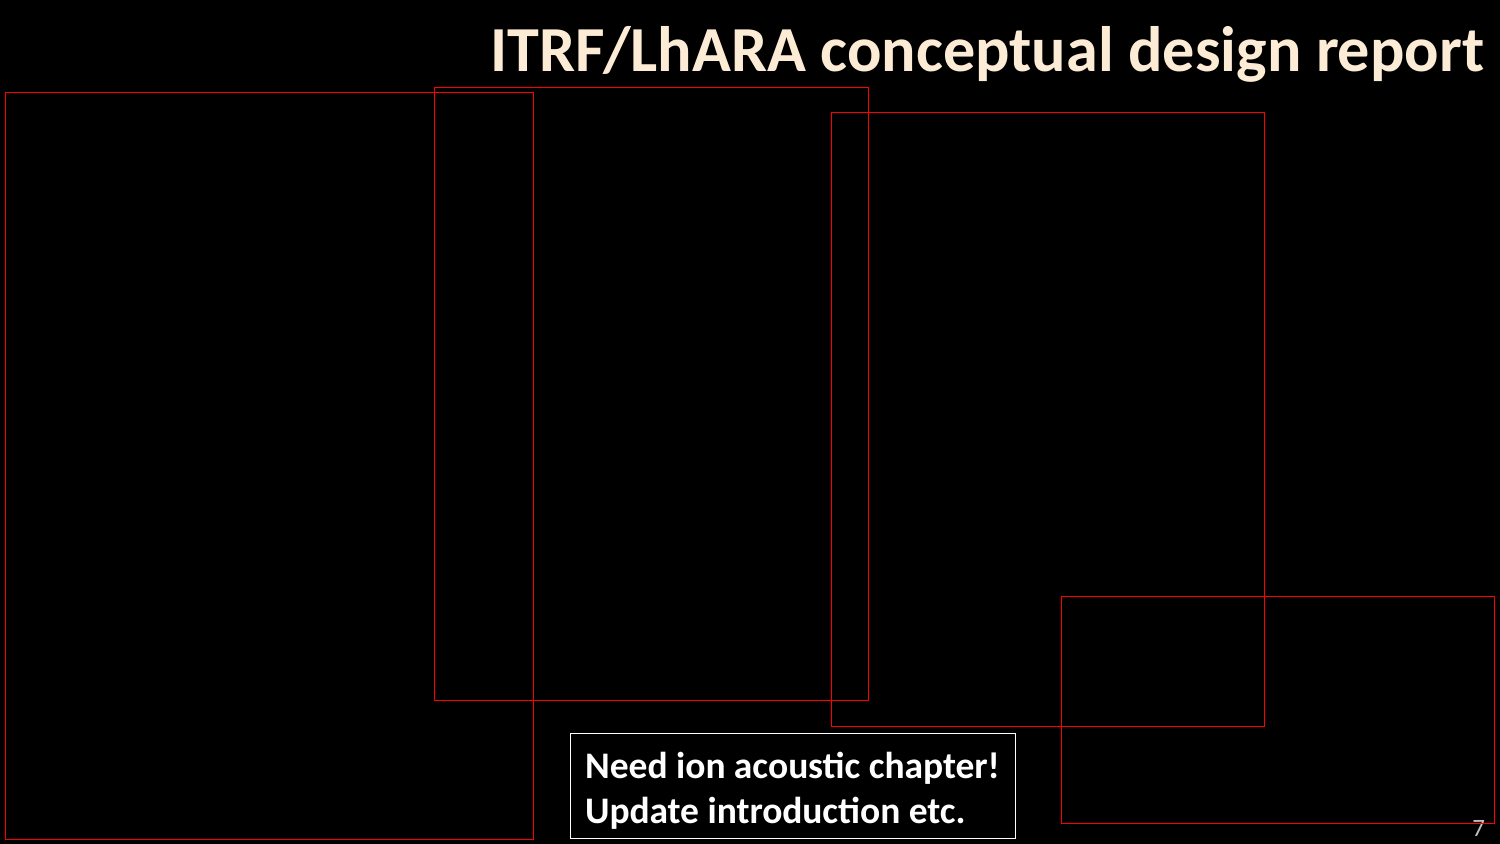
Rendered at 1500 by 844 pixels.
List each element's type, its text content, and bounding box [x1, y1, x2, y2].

picture [5, 86, 1495, 841]
title ITRF/LhARA conceptual design report [0, 0, 1500, 93]
text_box Need ion acoustic chapter! Update introduction etc. [570, 733, 1016, 839]
slide_number 7 [1149, 821, 1500, 844]
